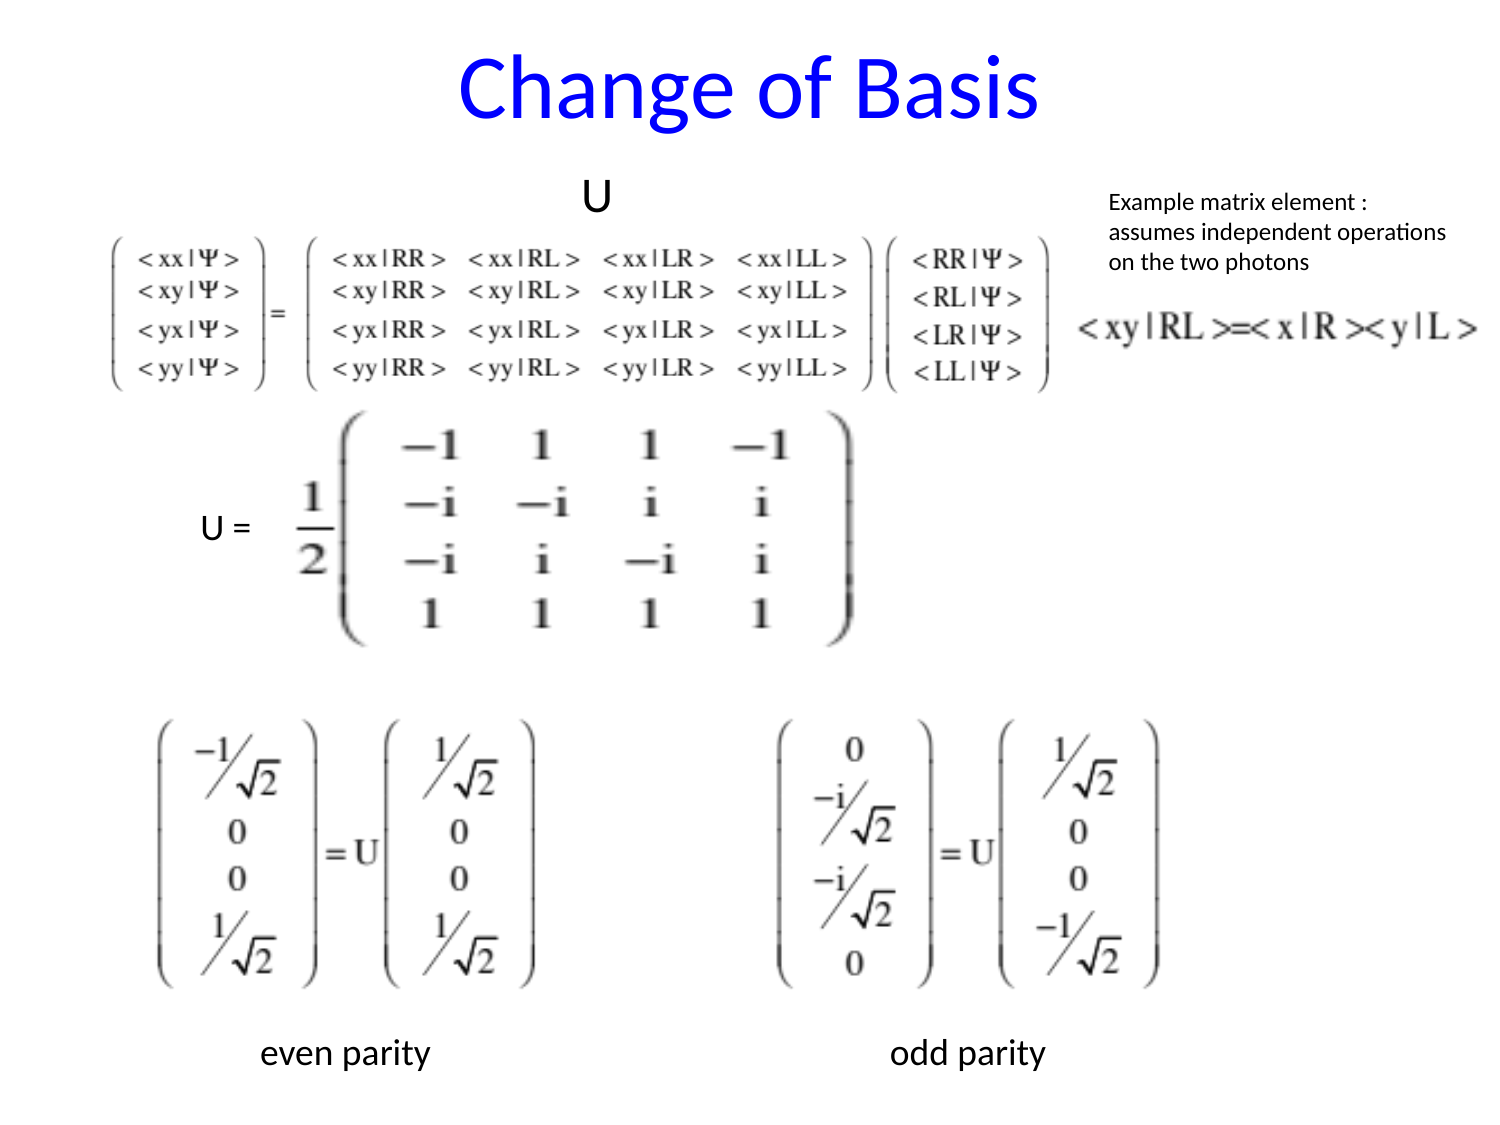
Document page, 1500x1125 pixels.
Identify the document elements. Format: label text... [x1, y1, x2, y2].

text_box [286, 403, 859, 651]
text_box U [566, 155, 689, 230]
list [303, 232, 876, 394]
text_box even parity [245, 1020, 511, 1081]
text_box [1074, 305, 1483, 353]
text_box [773, 713, 1163, 994]
title Change of Basis [75, 9, 1425, 156]
text_box U = [185, 495, 267, 555]
text_box odd parity [874, 1020, 1124, 1081]
text_box Example matrix element : assumes independent operations on the two photons [1093, 178, 1471, 283]
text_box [109, 232, 288, 394]
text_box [883, 230, 1051, 396]
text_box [153, 713, 538, 994]
